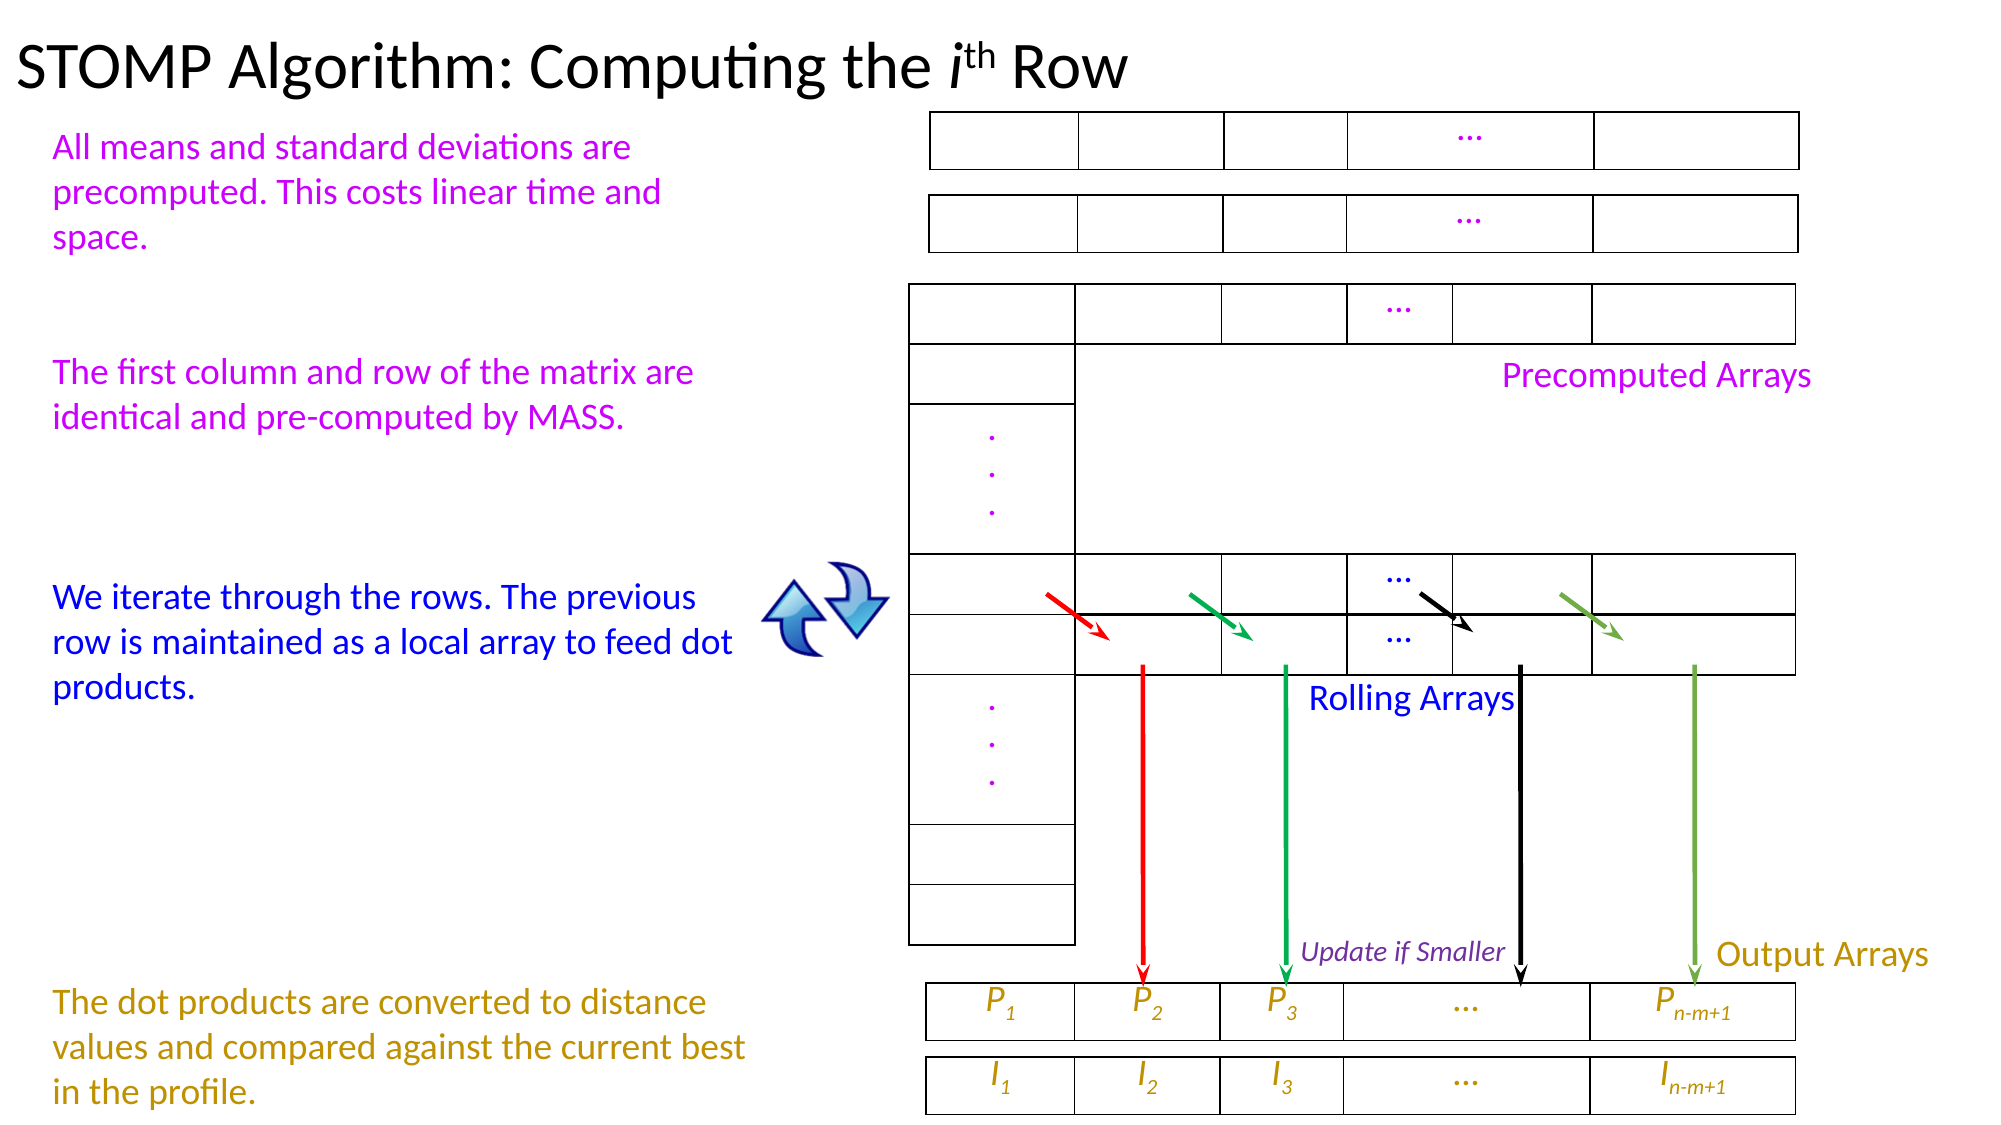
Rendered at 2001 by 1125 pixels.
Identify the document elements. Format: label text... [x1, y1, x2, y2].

table_header In-m+1 [1591, 1058, 1795, 1114]
table_header I3 [1221, 1058, 1343, 1114]
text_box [1142, 664, 1695, 988]
table_header Pn-m+1 [1591, 984, 1795, 1040]
table_header … [1344, 988, 1589, 1040]
table_header P2 [1075, 984, 1219, 1040]
table_header I2 [1075, 1058, 1219, 1114]
table_header I1 [927, 1058, 1074, 1114]
text_box Precomputed Arrays [1487, 342, 1828, 403]
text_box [1046, 593, 1624, 642]
picture [755, 540, 893, 678]
table_header P1 [927, 984, 1074, 1040]
table_header P3 [1221, 988, 1343, 1040]
text_box Output Arrays [1701, 921, 1945, 982]
text_box All means and standard deviations are precomputed. This costs linear time and space. The first column and row of the matrix are identical and pre-computed by MASS. We iterate through the rows. The previous row is maintained as a local array to feed dot products. The dot products are converted to distance values and compared against the current best in the profile. [37, 115, 764, 1120]
table_header … [1344, 1058, 1589, 1114]
text_box STOMP Algorithm: Computing the ith Row [16, 31, 1863, 119]
